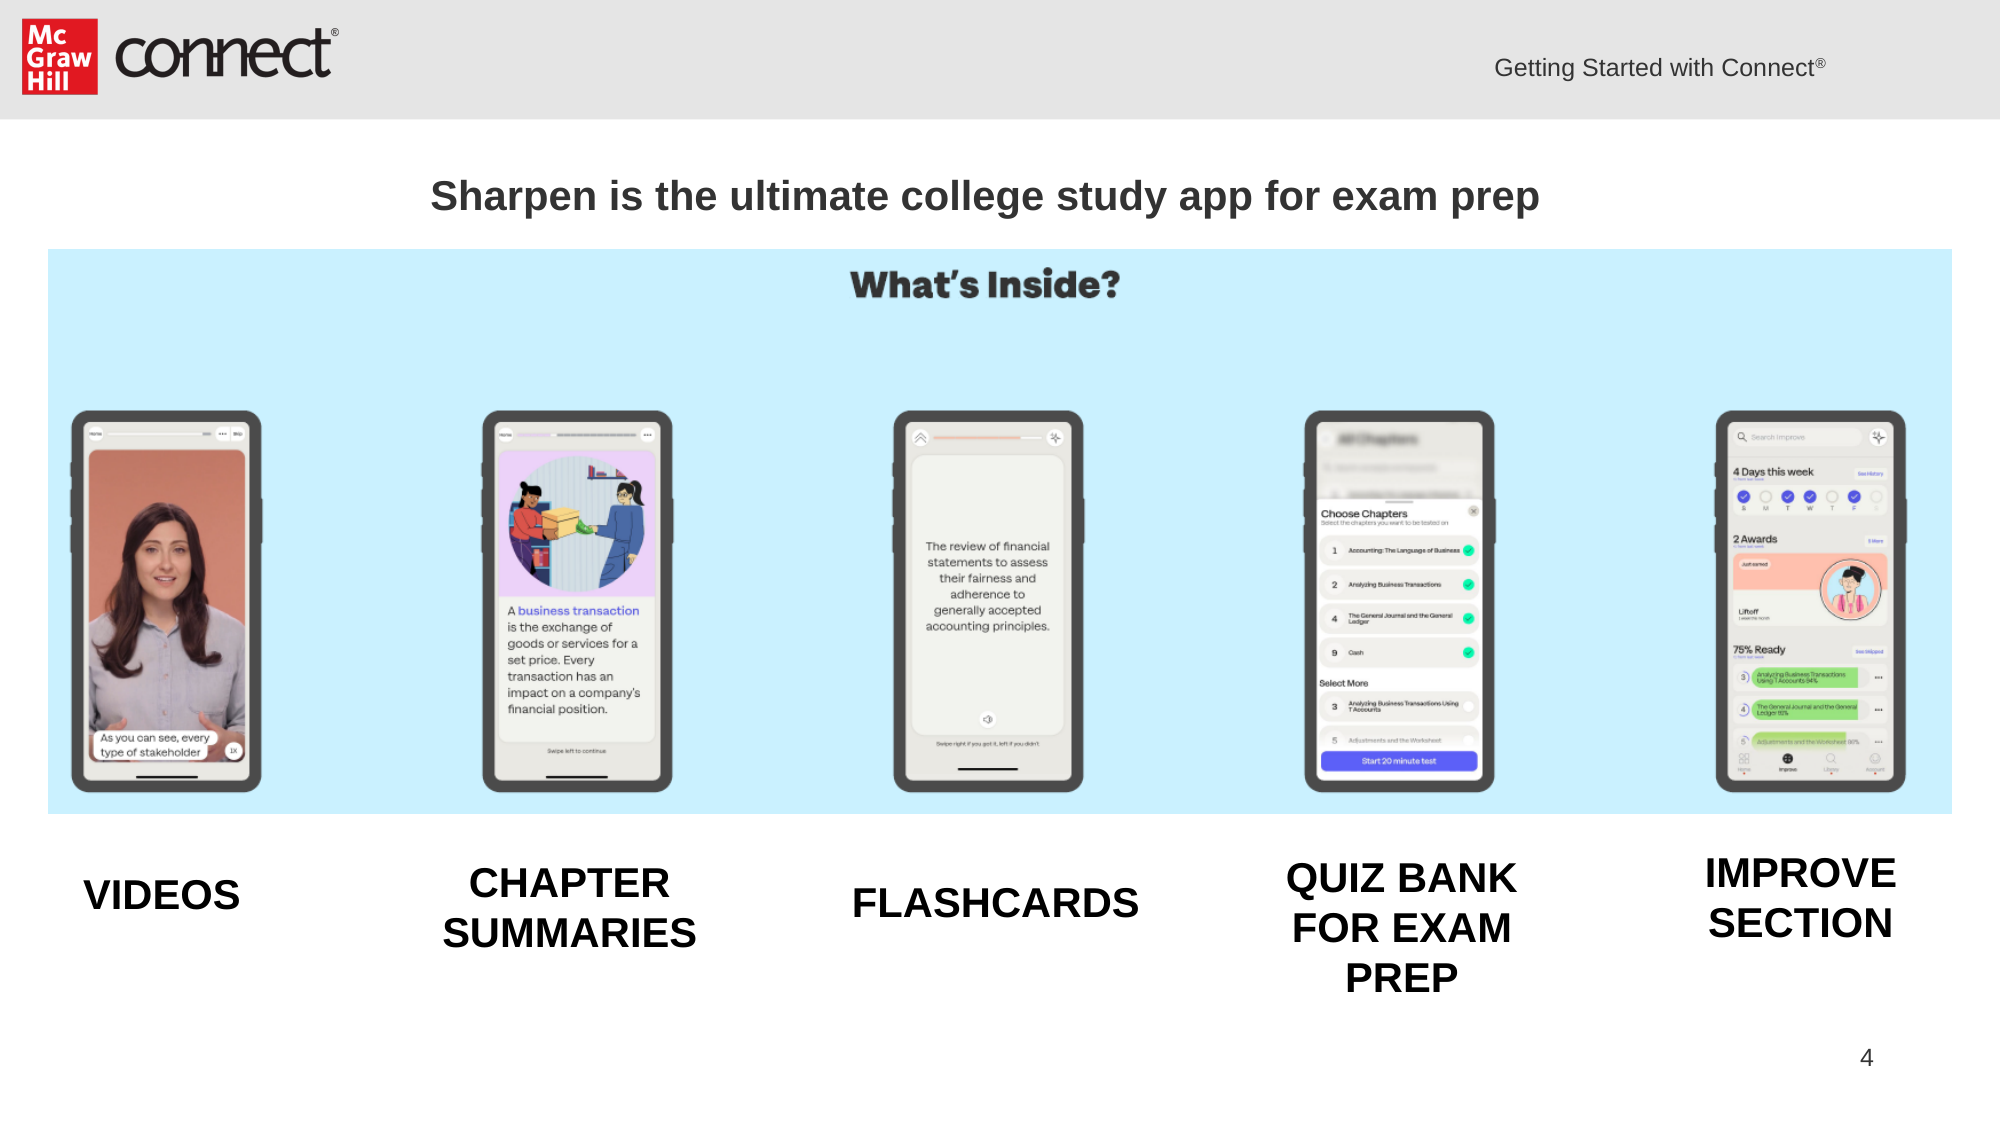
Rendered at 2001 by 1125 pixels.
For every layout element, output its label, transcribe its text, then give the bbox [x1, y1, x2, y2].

text_box VIDEOS [66, 860, 258, 926]
text_box Getting Started with Connect® [1479, 43, 1889, 79]
text_box IMPROVE SECTION [1679, 838, 1923, 954]
picture [22, 18, 339, 95]
title Sharpen is the ultimate college study app for exam prep [103, 167, 1868, 228]
text_box QUIZ BANK FOR EXAM PREP [1237, 843, 1567, 1009]
text_box FLASHCARDS [831, 868, 1161, 934]
picture [48, 249, 1952, 814]
text_box CHAPTER SUMMARIES [421, 848, 718, 963]
